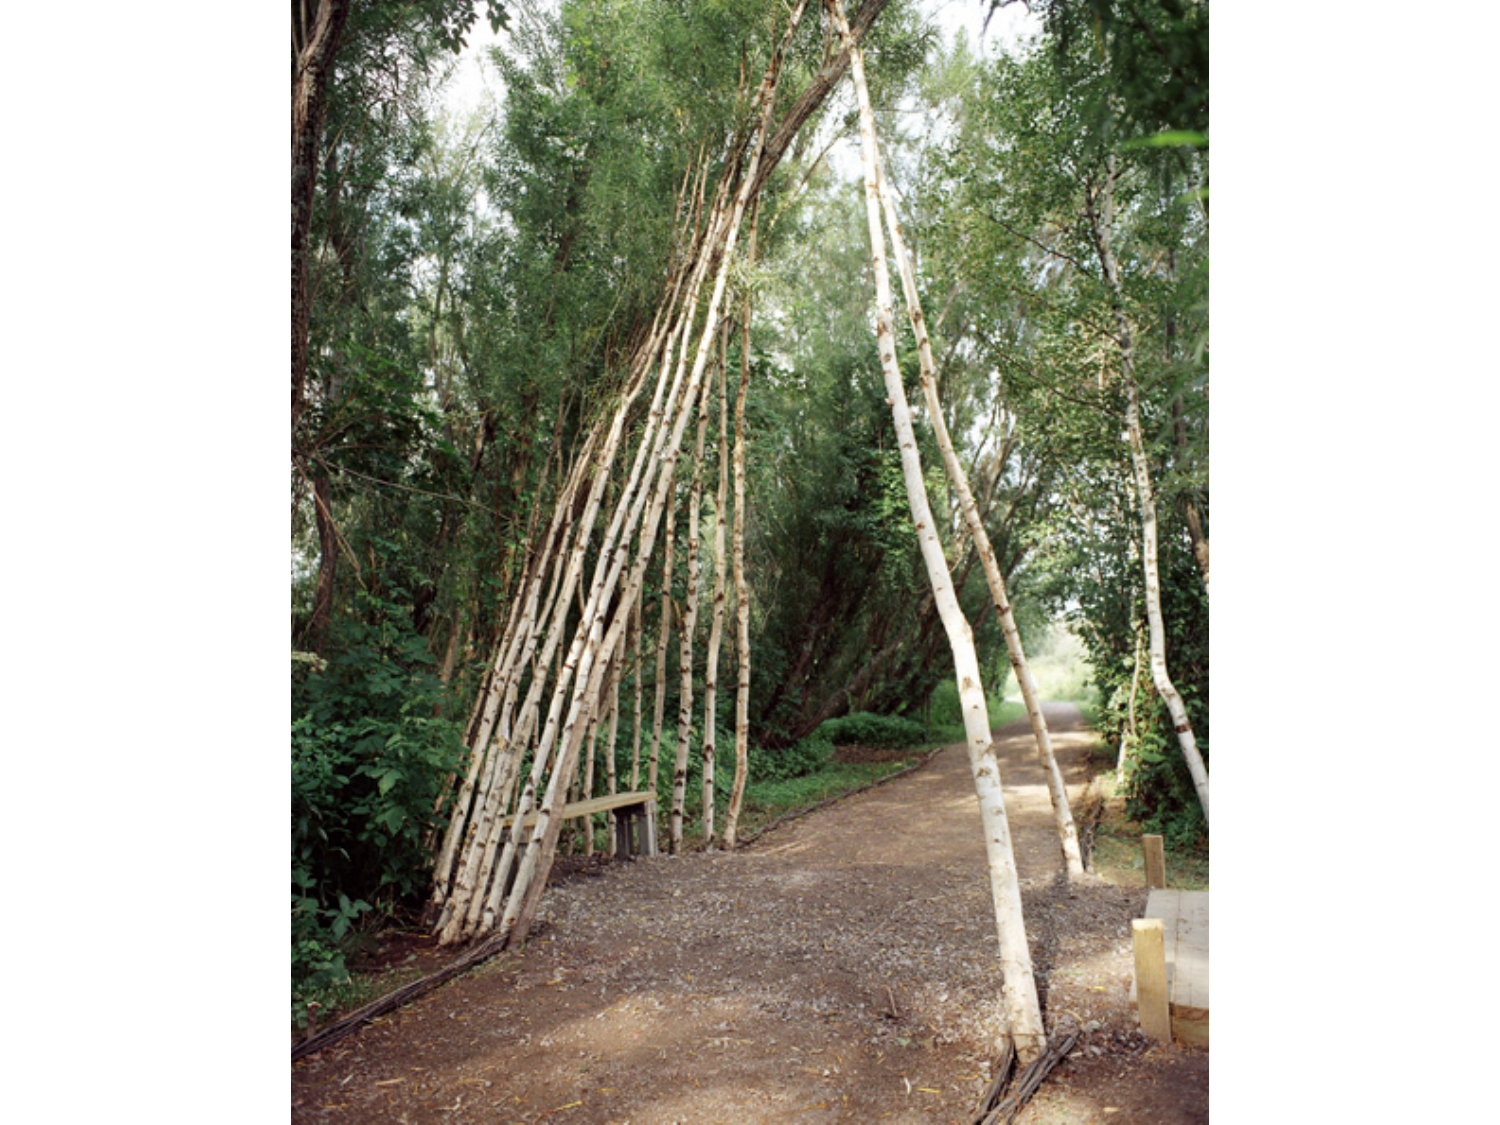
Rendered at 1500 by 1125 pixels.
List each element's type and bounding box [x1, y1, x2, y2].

picture [291, 0, 1209, 1125]
